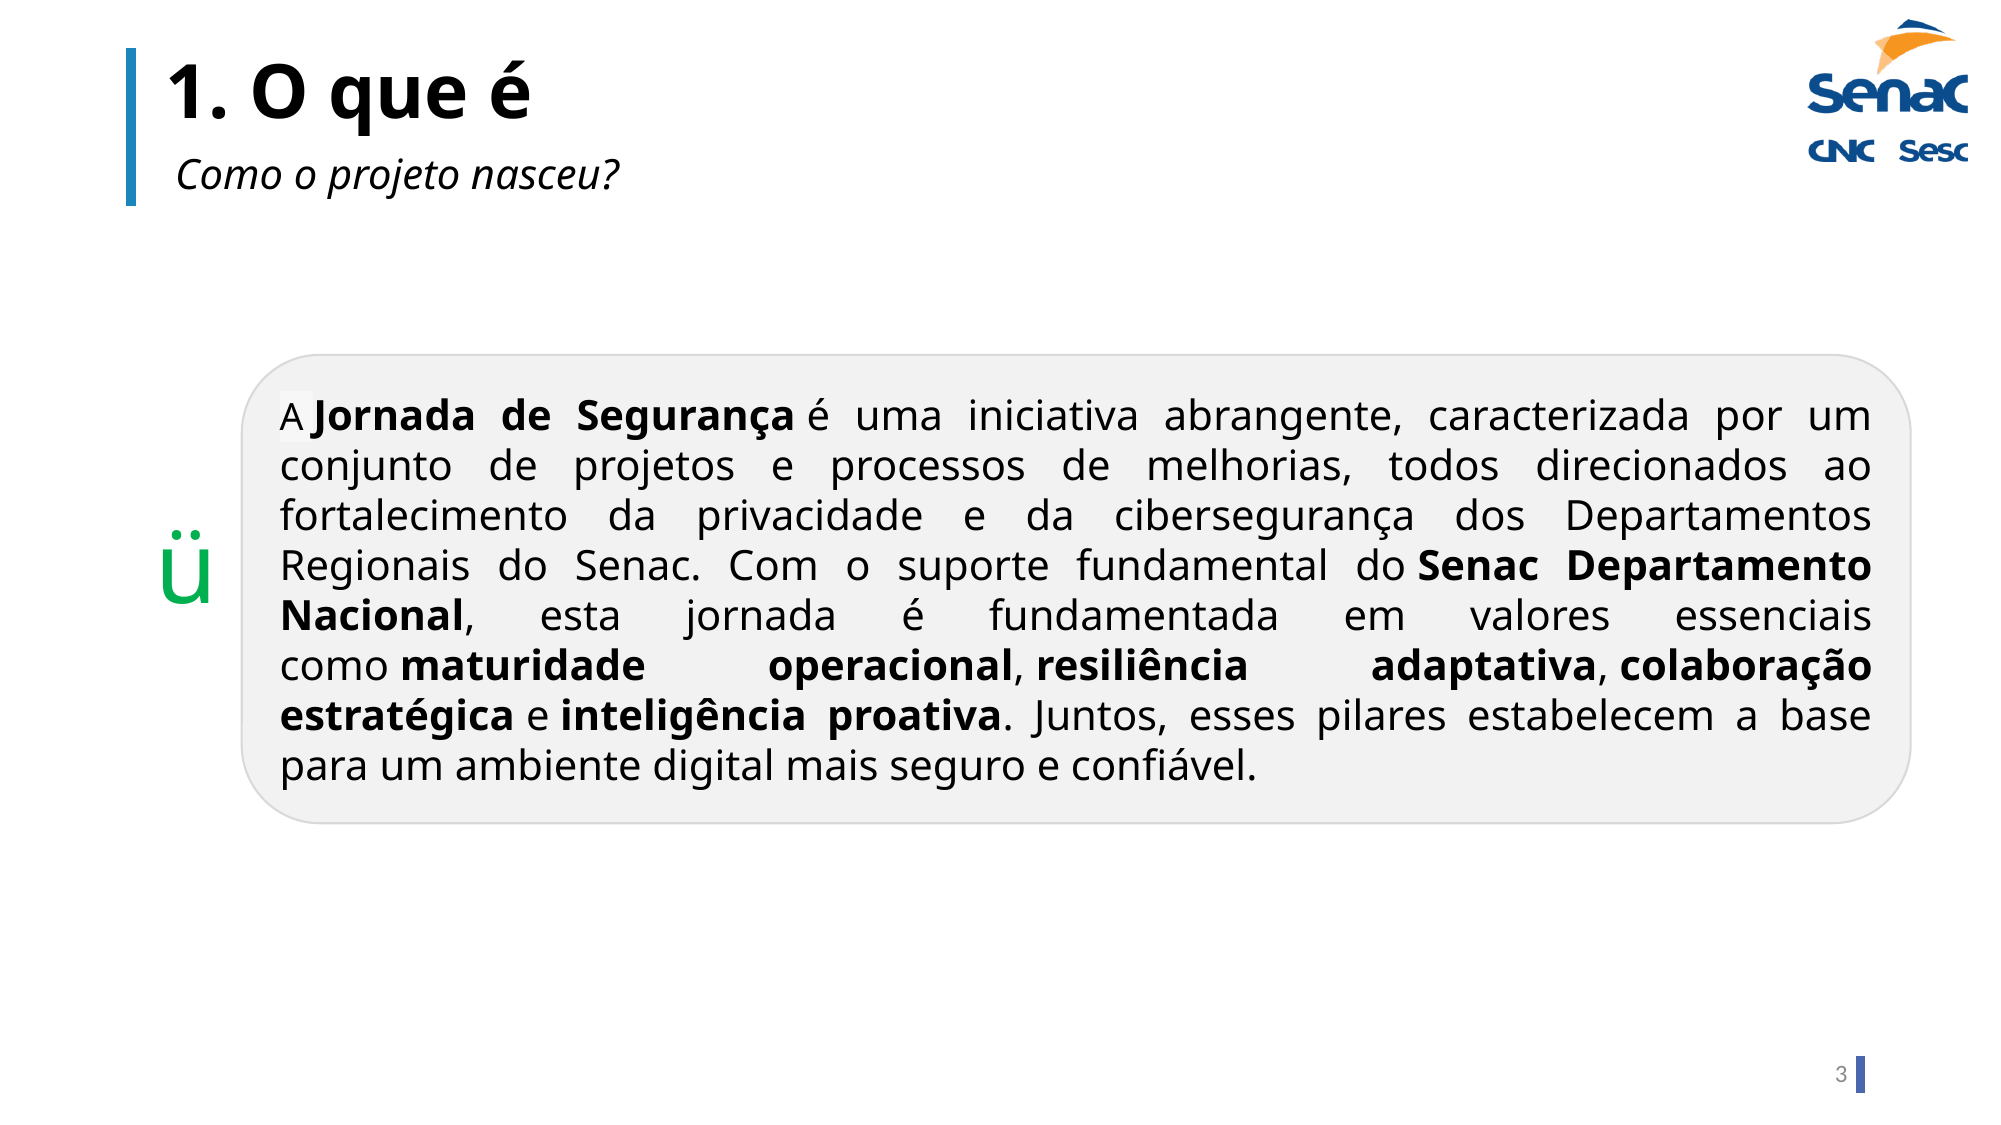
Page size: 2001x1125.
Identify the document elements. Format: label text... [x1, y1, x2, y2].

title 1. O que é [150, 25, 1200, 156]
picture [1807, 19, 1968, 162]
text_box Como o projeto nasceu? [160, 140, 1538, 206]
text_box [140, 354, 1911, 824]
slide_number 3 [1819, 1042, 1863, 1103]
